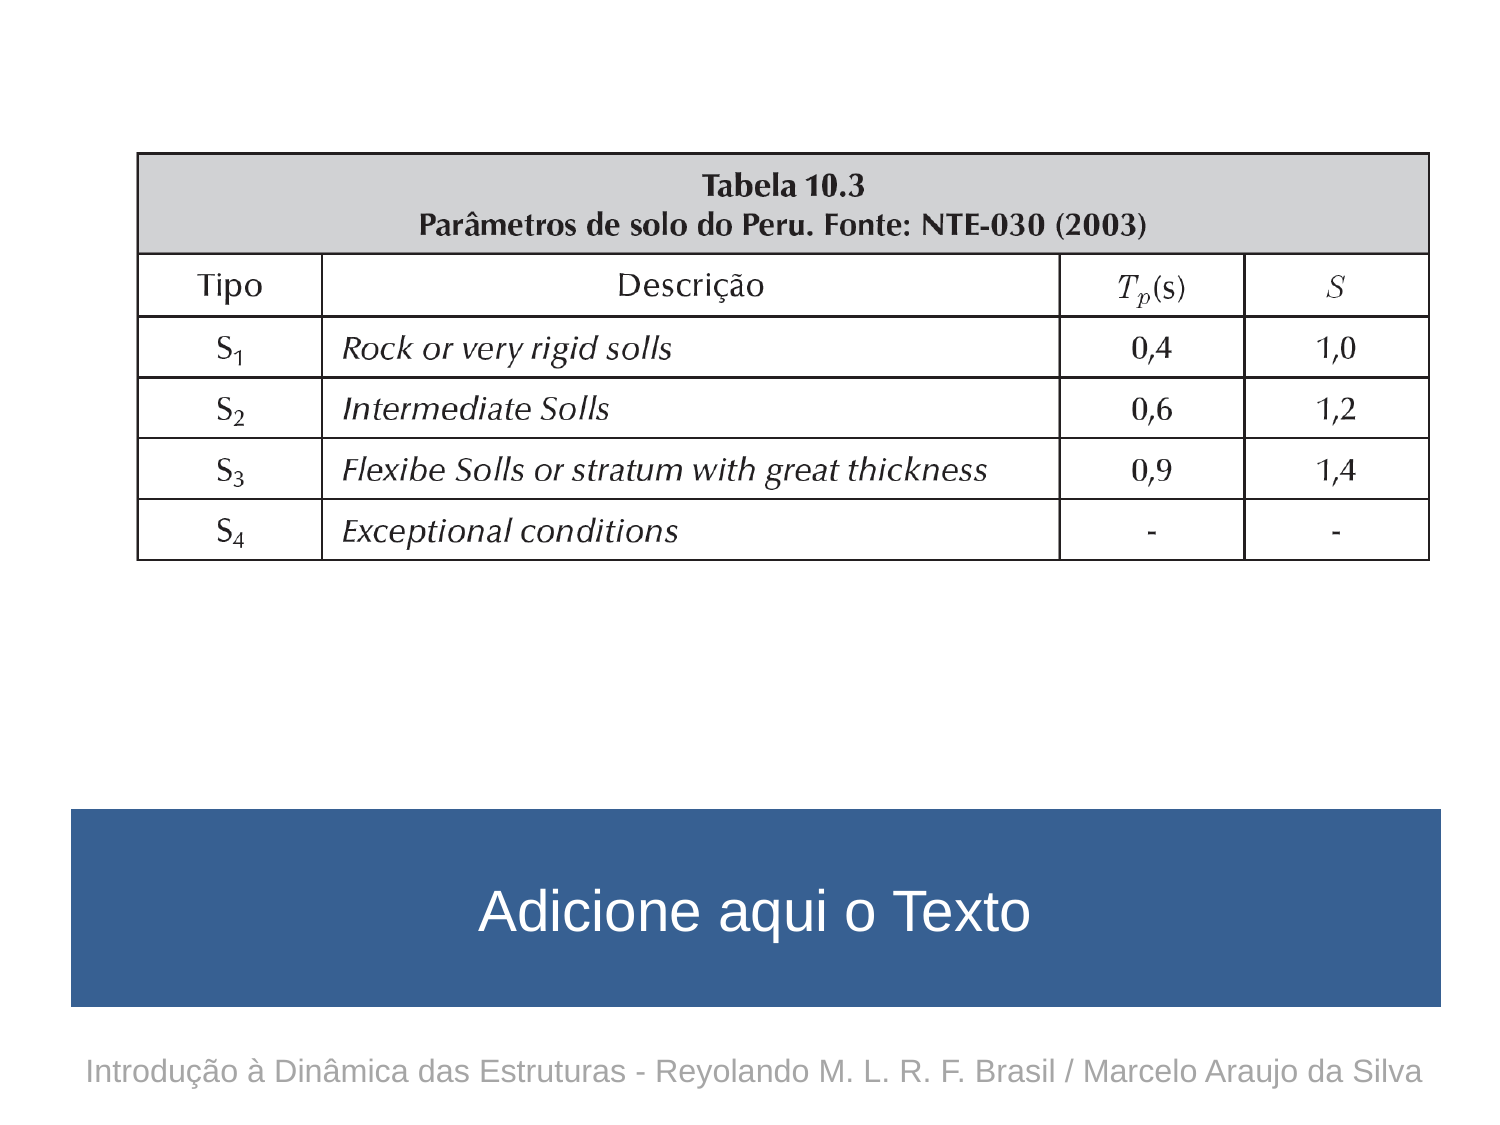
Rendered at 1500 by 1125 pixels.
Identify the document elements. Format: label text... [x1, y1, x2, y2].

footer Introdução à Dinâmica das Estruturas - Reyolando M. L. R. F. Brasil / Marcelo Araujo da Silva [0, 1042, 1500, 1103]
picture [111, 148, 1446, 575]
text_box Adicione aqui o Texto [70, 808, 1442, 1008]
